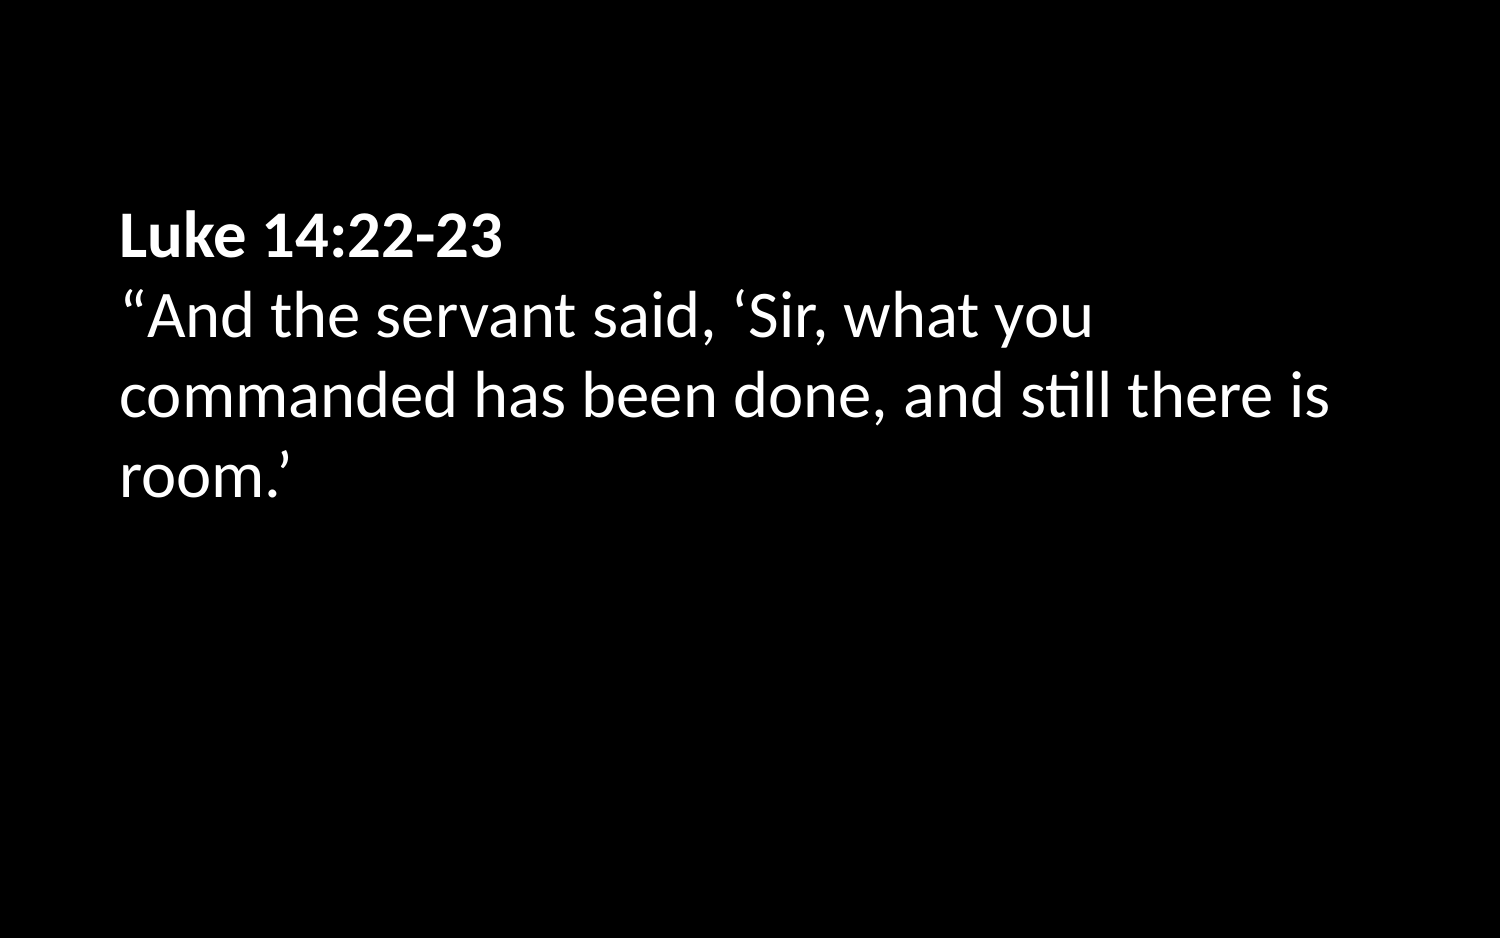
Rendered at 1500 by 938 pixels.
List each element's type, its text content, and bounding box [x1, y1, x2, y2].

list Luke 14:22-23 “And the servant said, ‘Sir, what you commanded has been done, and still there is room.’ And the master said to the servant, ‘Go out to the highways and the hedges and compel people to come in, that my house may be filled.’” [104, 93, 1398, 849]
